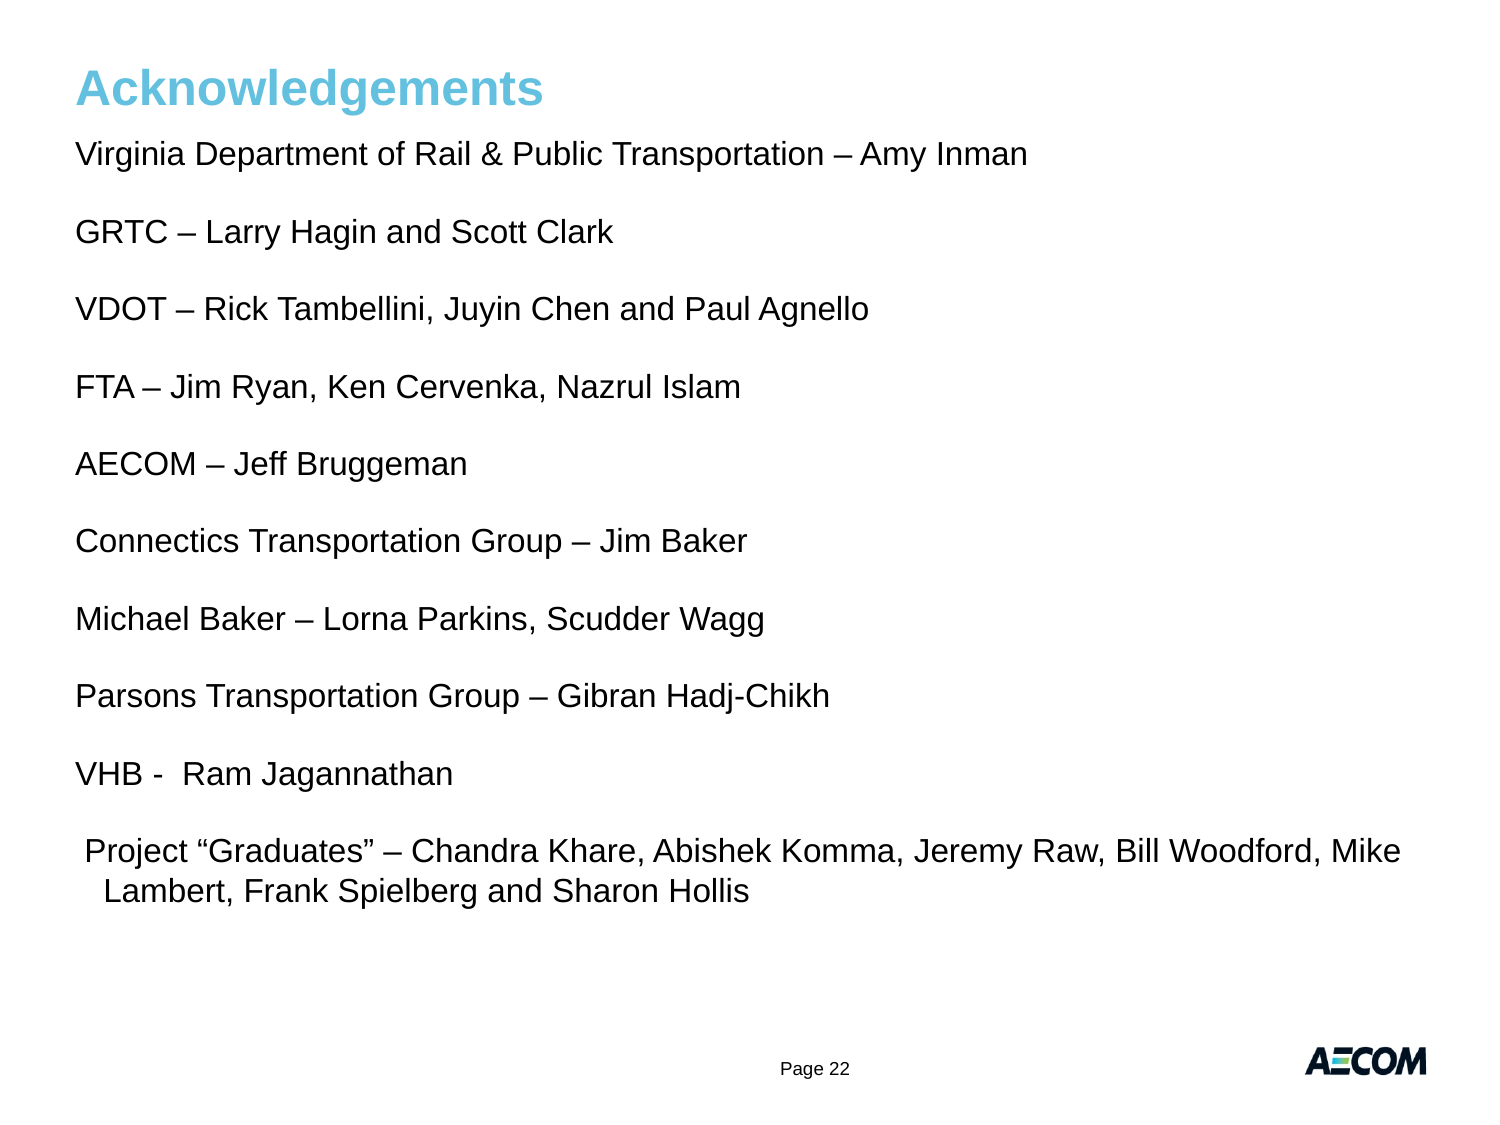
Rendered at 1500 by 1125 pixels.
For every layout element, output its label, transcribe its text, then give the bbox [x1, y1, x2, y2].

picture [1302, 1041, 1429, 1080]
slide_number Page 22 [779, 1054, 927, 1081]
title Acknowledgements [75, 55, 1425, 132]
list Virginia Department of Rail & Public Transportation – Amy Inman GRTC – Larry Hagin and Scott Clark VDOT – Rick Tambellini, Juyin Chen and Paul Agnello FTA – Jim Ryan, Ken Cervenka, Nazrul Islam AECOM – Jeff Bruggeman Connectics Transportation Group – Jim Baker Michael Baker – Lorna Parkins, Scudder Wagg Parsons Transportation Group – Gibran Hadj-Chikh VHB - Ram Jagannathan Project “Graduates” – Chandra Khare, Abishek Komma, Jeremy Raw, Bill Woodford, Mike Lambert, Frank Spielberg and Sharon Hollis [75, 132, 1425, 986]
